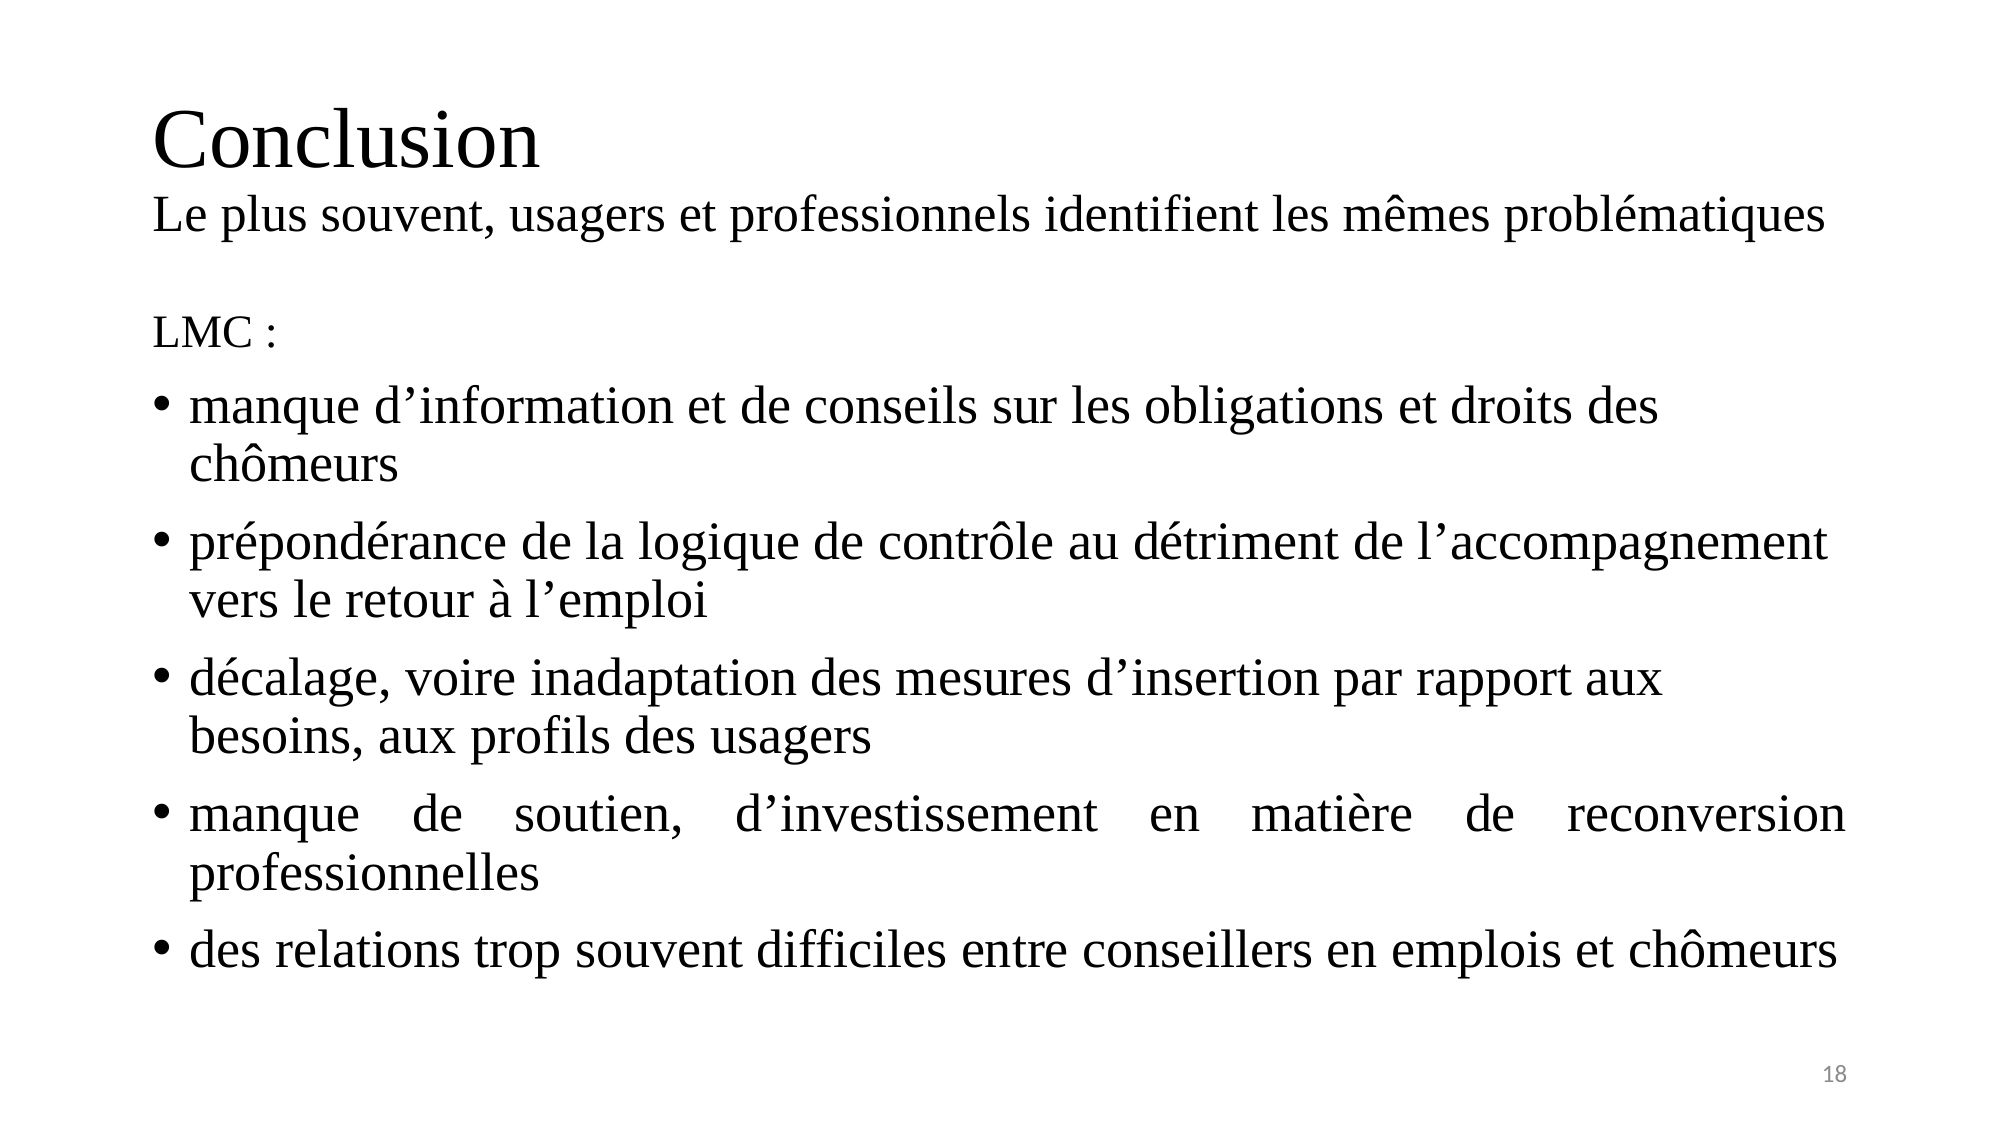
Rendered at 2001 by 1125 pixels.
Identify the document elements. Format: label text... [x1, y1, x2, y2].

slide_number 18 [1412, 1042, 1863, 1103]
list LMC : manque d’information et de conseils sur les obligations et droits des chômeurs prépondérance de la logique de contrôle au détriment de l’accompagnement vers le retour à l’emploi décalage, voire inadaptation des mesures d’insertion par rapport aux besoins, aux profils des usagers manque de soutien, d’investissement en matière de reconversion professionnelles des relations trop souvent difficiles entre conseillers en emplois et chômeurs [137, 299, 1863, 1014]
title Conclusion Le plus souvent, usagers et professionnels identifient les mêmes problématiques [137, 59, 1863, 278]
